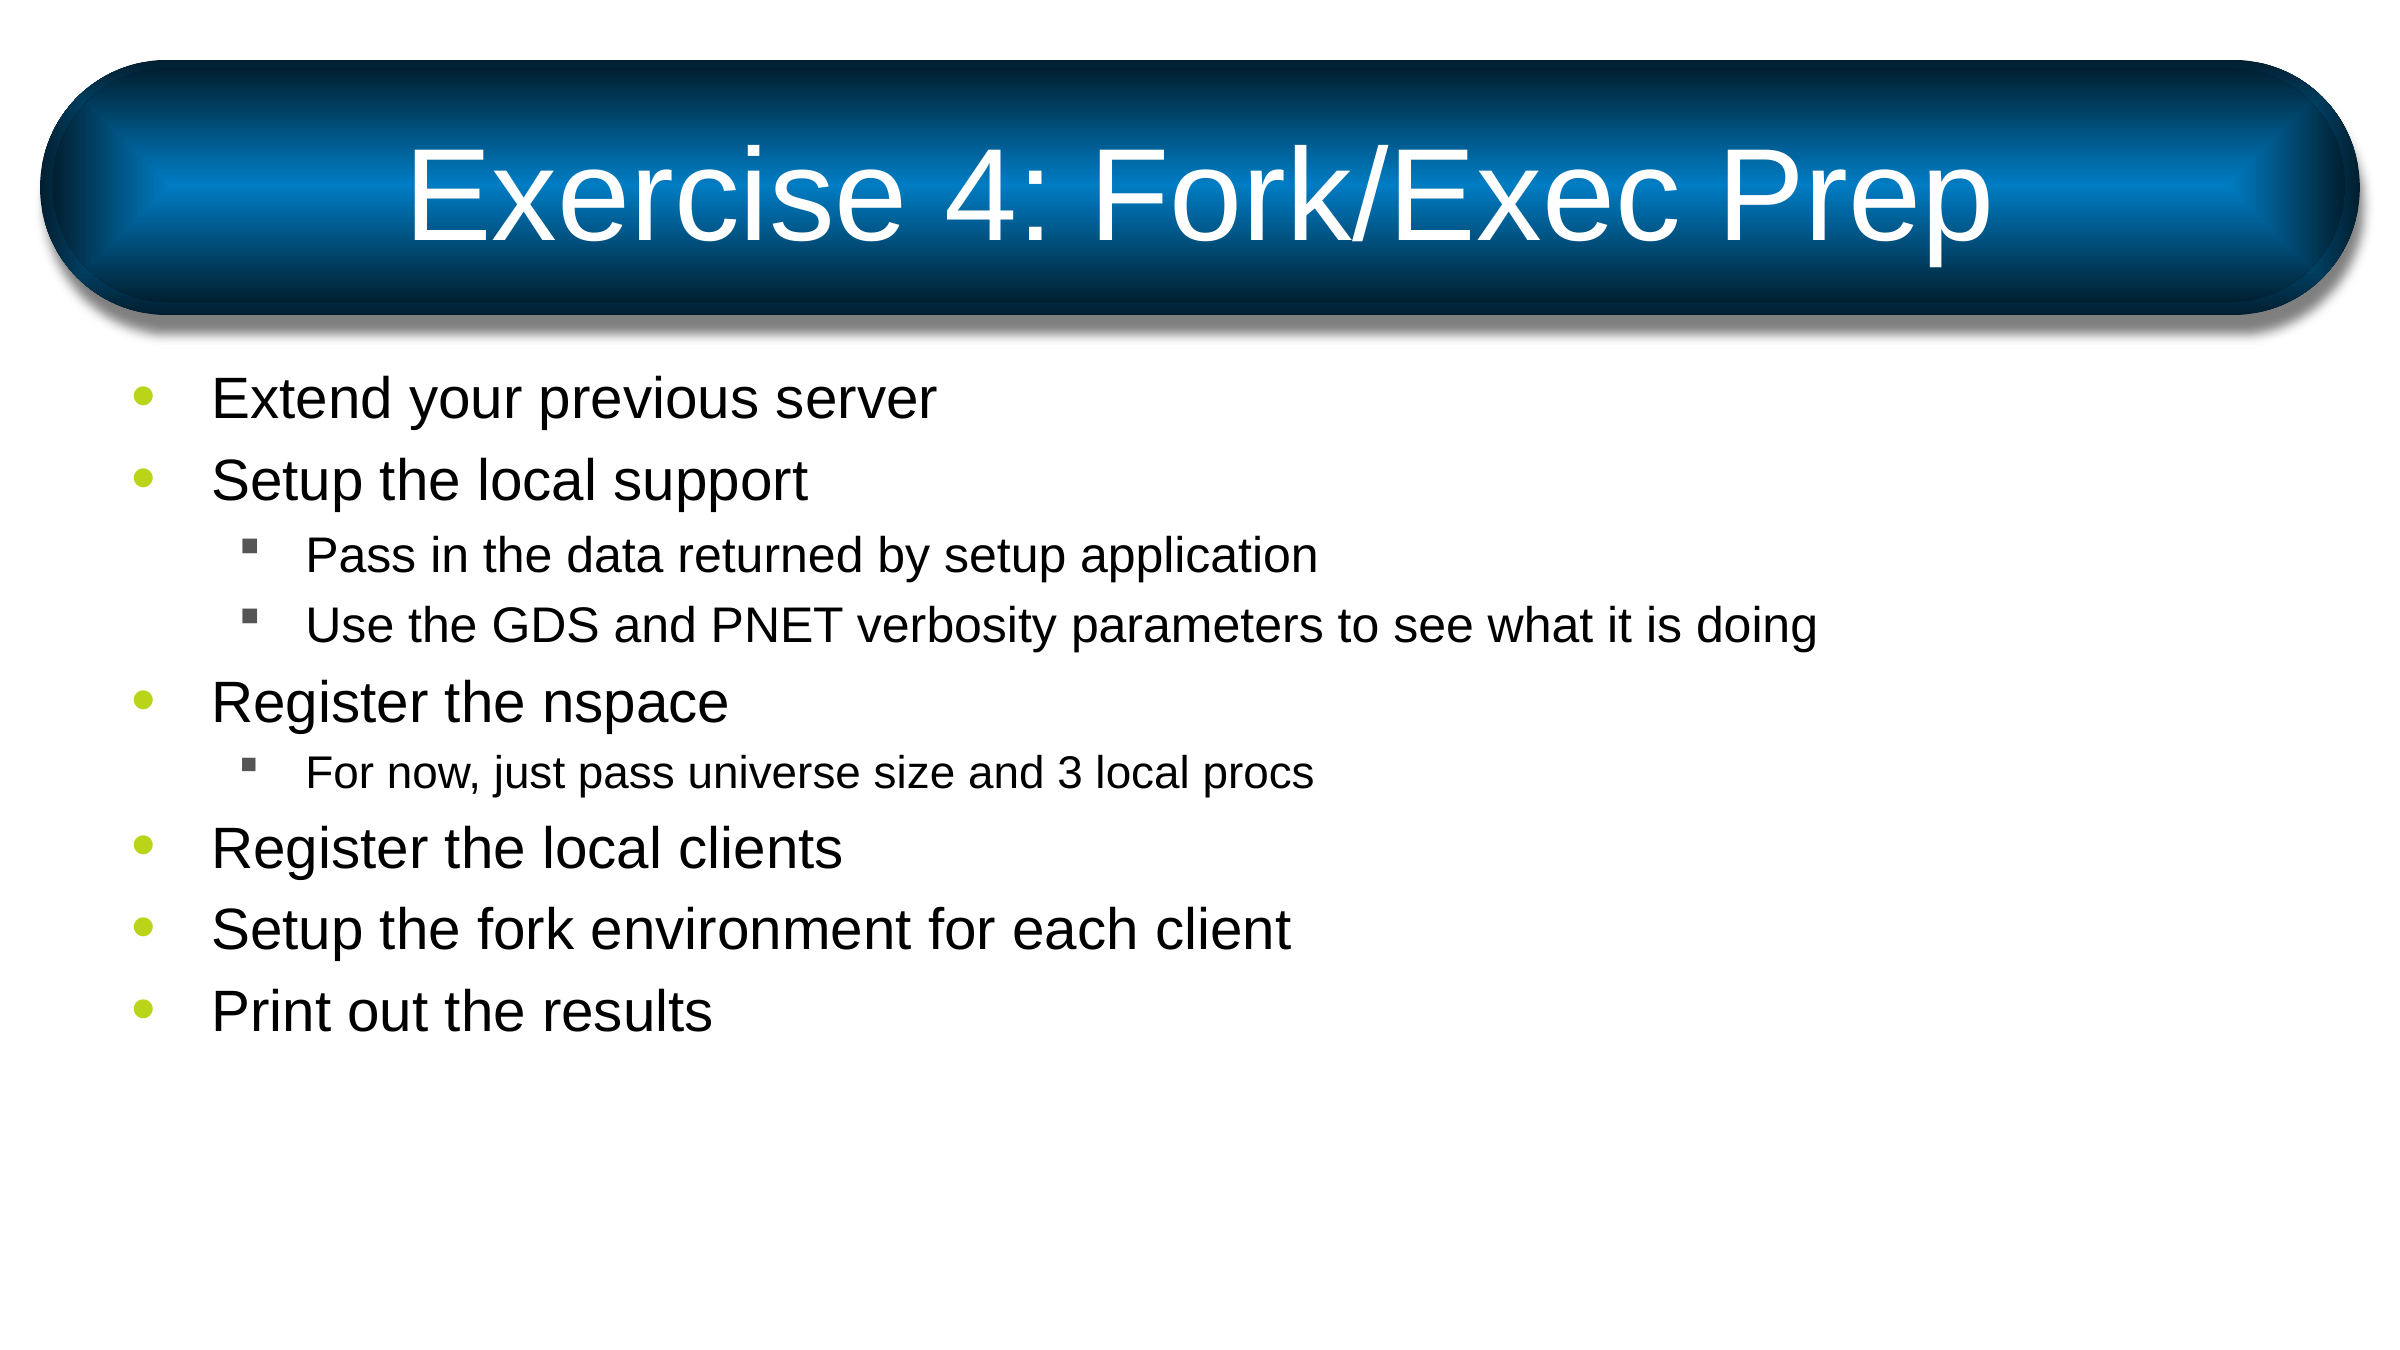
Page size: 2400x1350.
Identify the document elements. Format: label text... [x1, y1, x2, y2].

title Exercise 4: Fork/Exec Prep [179, 75, 2221, 300]
list Extend your previous server Setup the local support Pass in the data returned by setup application Use the GDS and PNET verbosity parameters to see what it is doing Register the nspace For now, just pass universe size and 3 local procs Register the local clients Setup the fork environment for each client Print out the results [109, 350, 2291, 1310]
